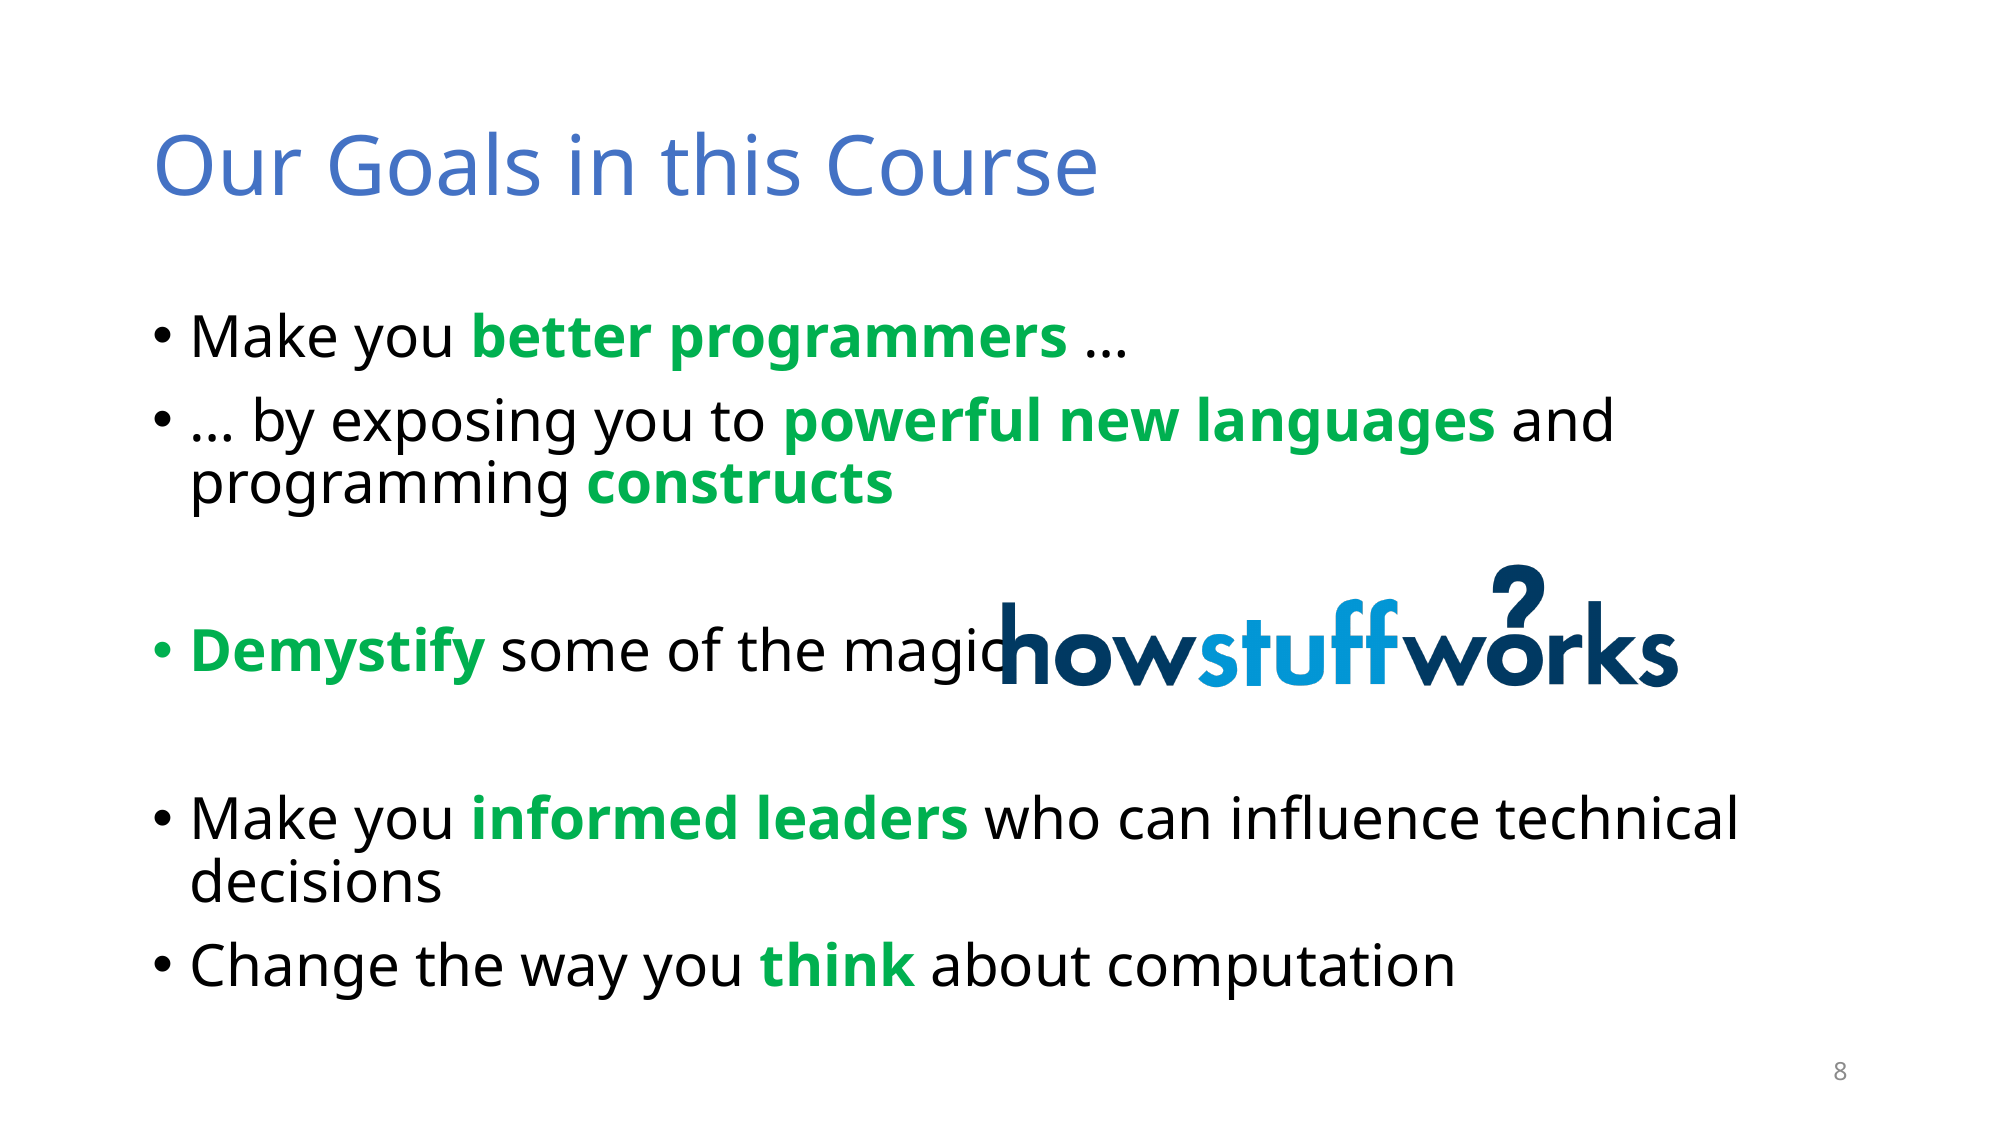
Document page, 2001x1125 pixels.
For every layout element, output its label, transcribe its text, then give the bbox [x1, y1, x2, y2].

list Make you better programmers … … by exposing you to powerful new languages and programming constructs Demystify some of the magic Make you informed leaders who can influence technical decisions Change the way you think about computation [137, 299, 1863, 1014]
picture [999, 562, 1680, 690]
title Our Goals in this Course [137, 59, 1863, 278]
slide_number 8 [1412, 1042, 1863, 1103]
